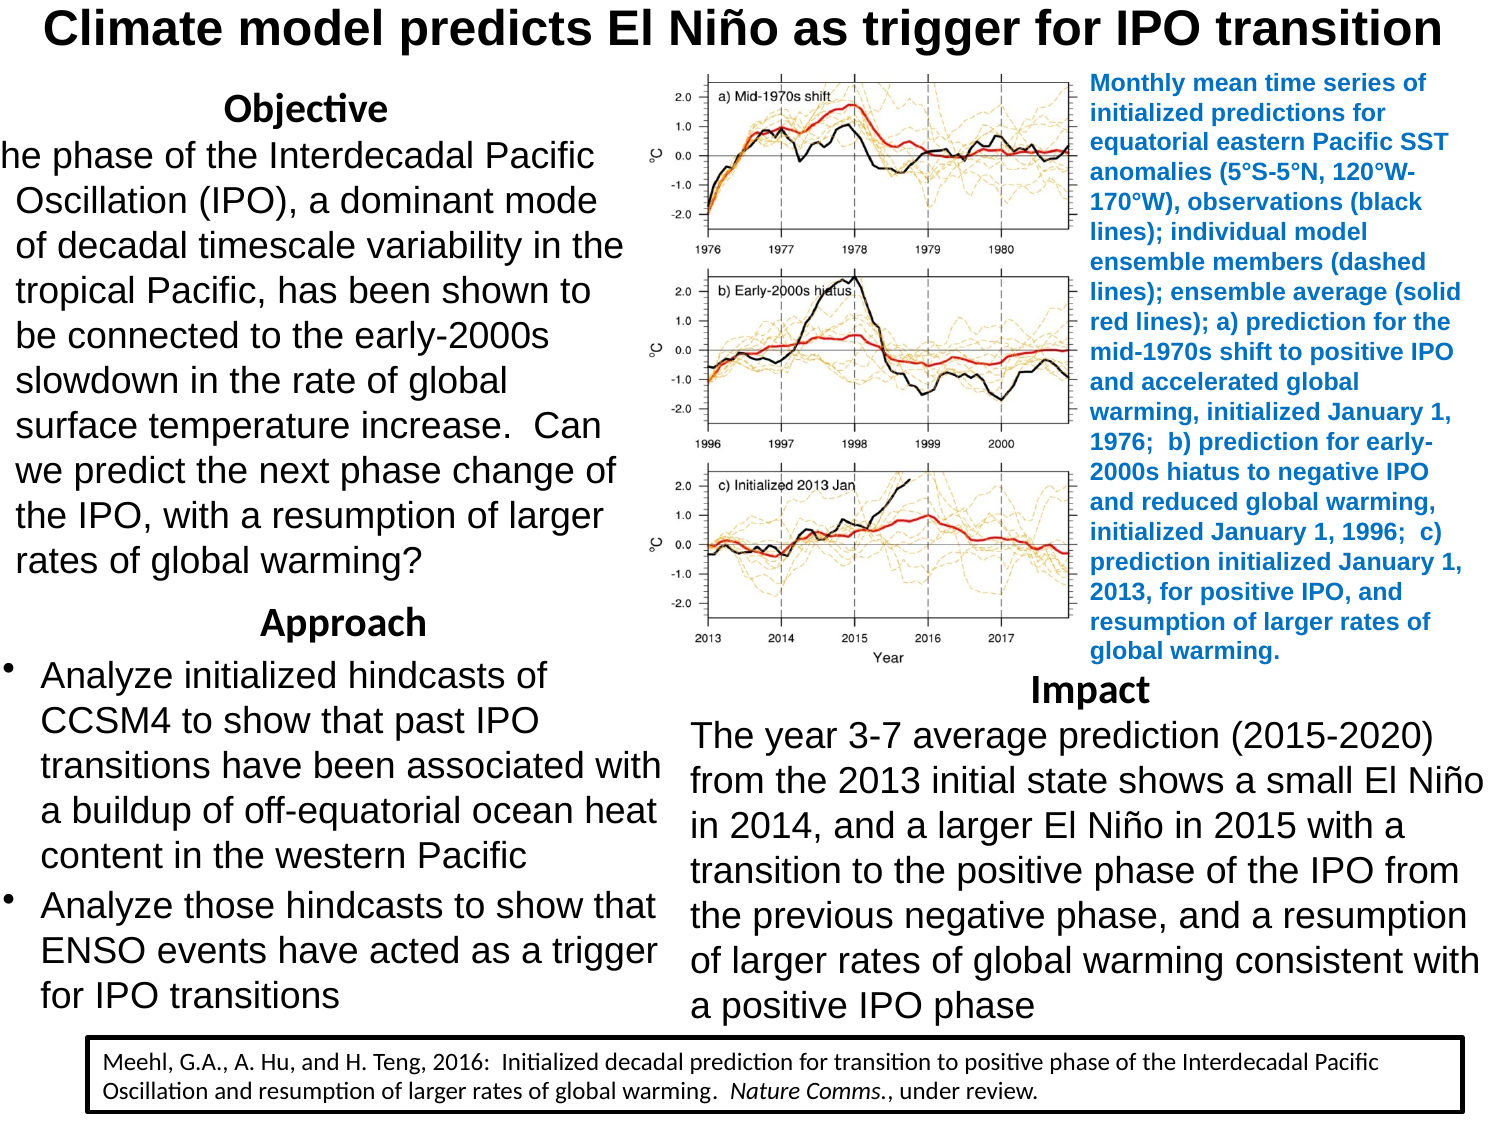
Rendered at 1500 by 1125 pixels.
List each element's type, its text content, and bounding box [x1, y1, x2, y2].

text_box [37, 400, 582, 475]
text_box Climate model predicts El Niño as trigger for IPO transition [0, 0, 1500, 63]
text_box Objective The phase of the Interdecadal Pacific Oscillation (IPO), a dominant mode of decadal timescale variability in the tropical Pacific, has been shown to be connected to the early-2000s slowdown in the rate of global surface temperature increase. Can we predict the next phase change of the IPO, with a resumption of larger rates of global warming? [0, 73, 588, 400]
text_box Approach Analyze initialized hindcasts of CCSM4 to show that past IPO transitions have been associated with a buildup of off-equatorial ocean heat content in the western Pacific Analyze those hindcasts to show that ENSO events have acted as a trigger for IPO transitions [0, 587, 700, 1125]
text_box Meehl, G.A., A. Hu, and H. Teng, 2016: Initialized decadal prediction for transition to positive phase of the Interdecadal Pacific Oscillation and resumption of larger rates of global warming. Nature Comms., under review. [700, 1035, 1465, 1114]
picture [587, 74, 1138, 688]
text_box Impact The year 3-7 average prediction (2015-2020) from the 2013 initial state shows a small El Niño in 2014, and a larger El Niño in 2015 with a transition to the positive phase of the IPO from the previous negative phase, and a resumption of larger rates of global warming consistent with a positive IPO phase [674, 653, 1500, 1034]
text_box Monthly mean time series of initialized predictions for equatorial eastern Pacific SST anomalies (5°S-5°N, 120°W-170°W), observations (black lines); individual model ensemble members (dashed lines); ensemble average (solid red lines); a) prediction for the mid-1970s shift to positive IPO and accelerated global warming, initialized January 1, 1976; b) prediction for early-2000s hiatus to negative IPO and reduced global warming, initialized January 1, 1996; c) prediction initialized January 1, 2013, for positive IPO, and resumption of larger rates of global warming. [1074, 58, 1488, 653]
